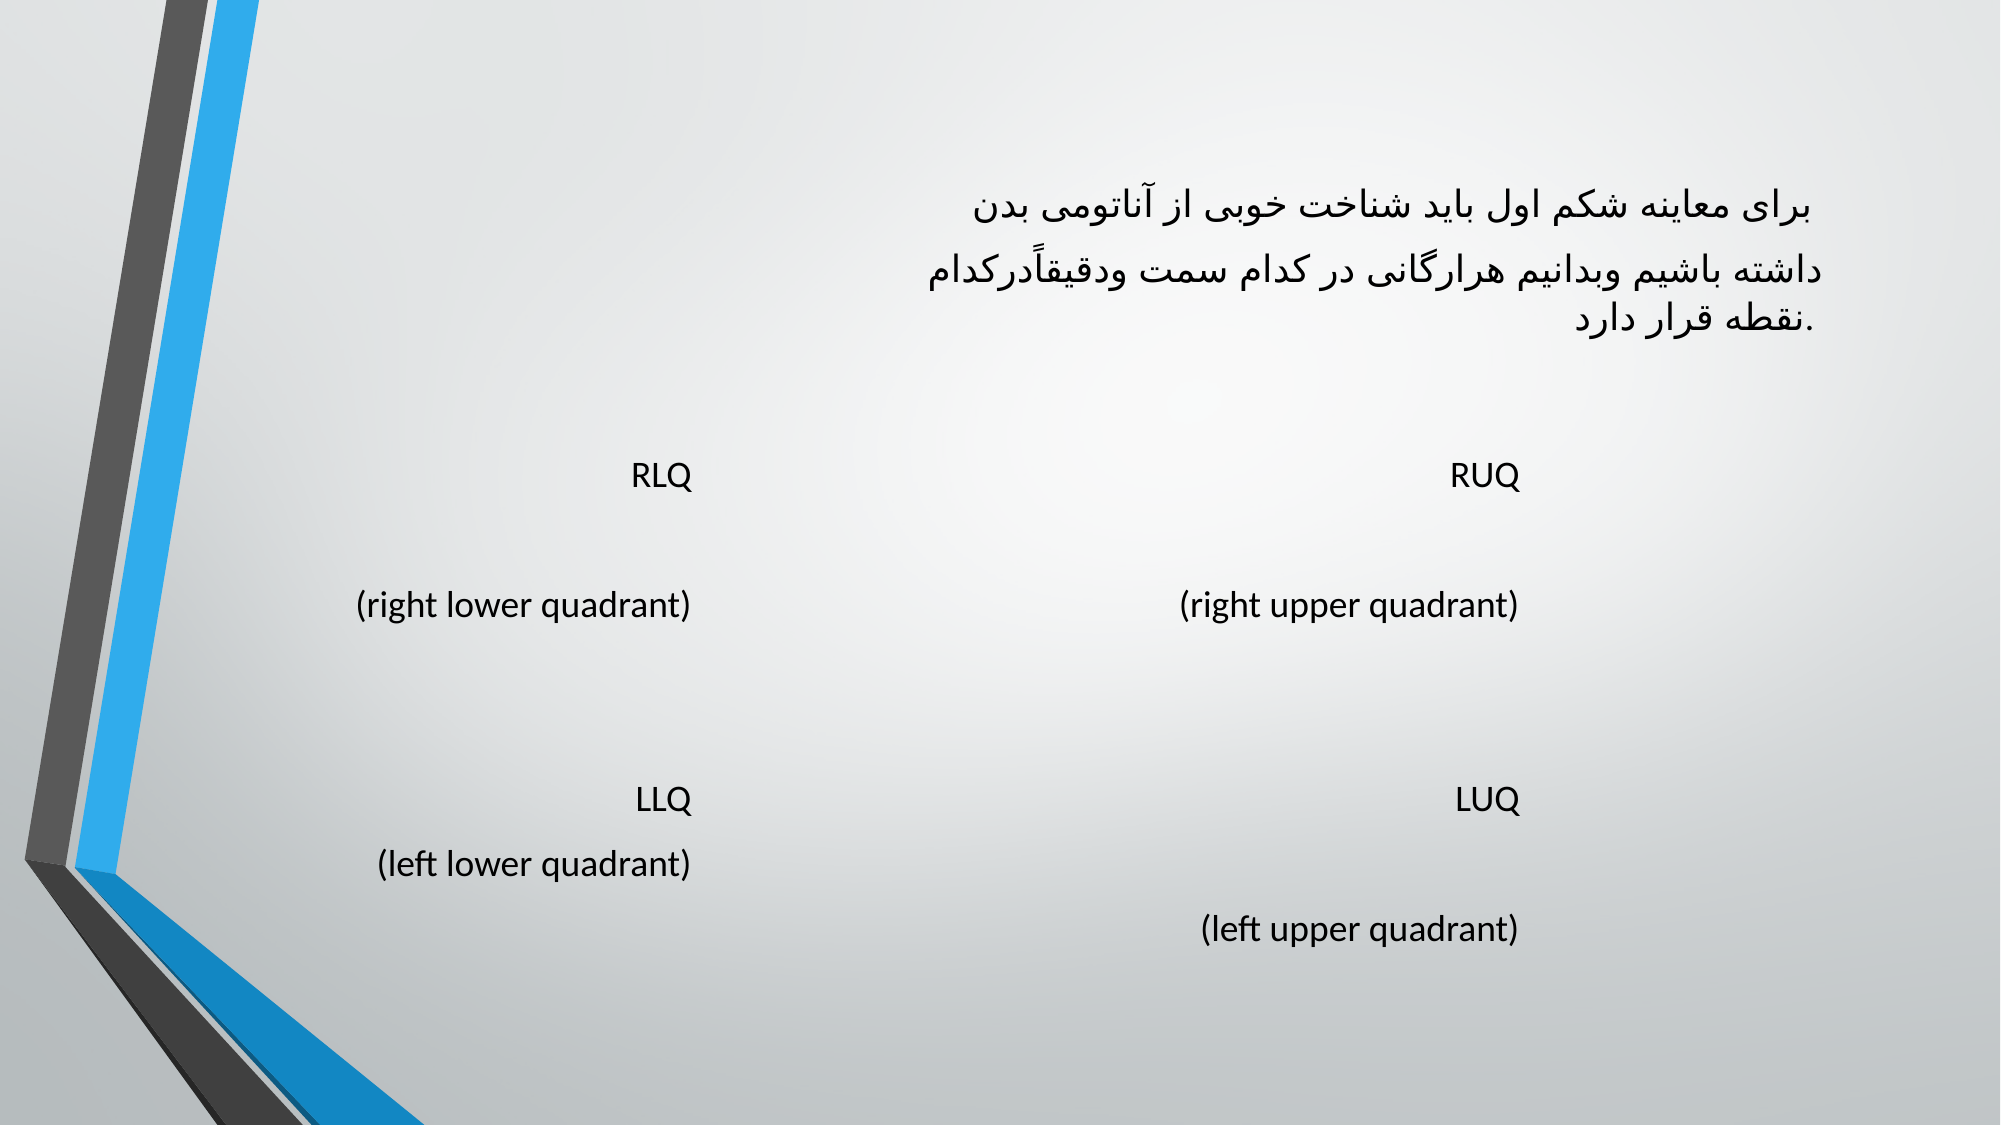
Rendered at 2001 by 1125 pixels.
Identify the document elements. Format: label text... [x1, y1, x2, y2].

text_box RUQ (right upper quadrant) LUQ (left upper quadrant) [534, 439, 1535, 1086]
text_box RLQ (right lower quadrant) LLQ (left lower quadrant) [0, 439, 707, 892]
text_box برای معاینه شکم اول باید شناخت خوبی از آناتومی بدن داشته باشیم وبدانیم هرارگانی در کدام سمت ودقیقاًدرکدام نقطه قرار دارد. [837, 105, 1838, 346]
